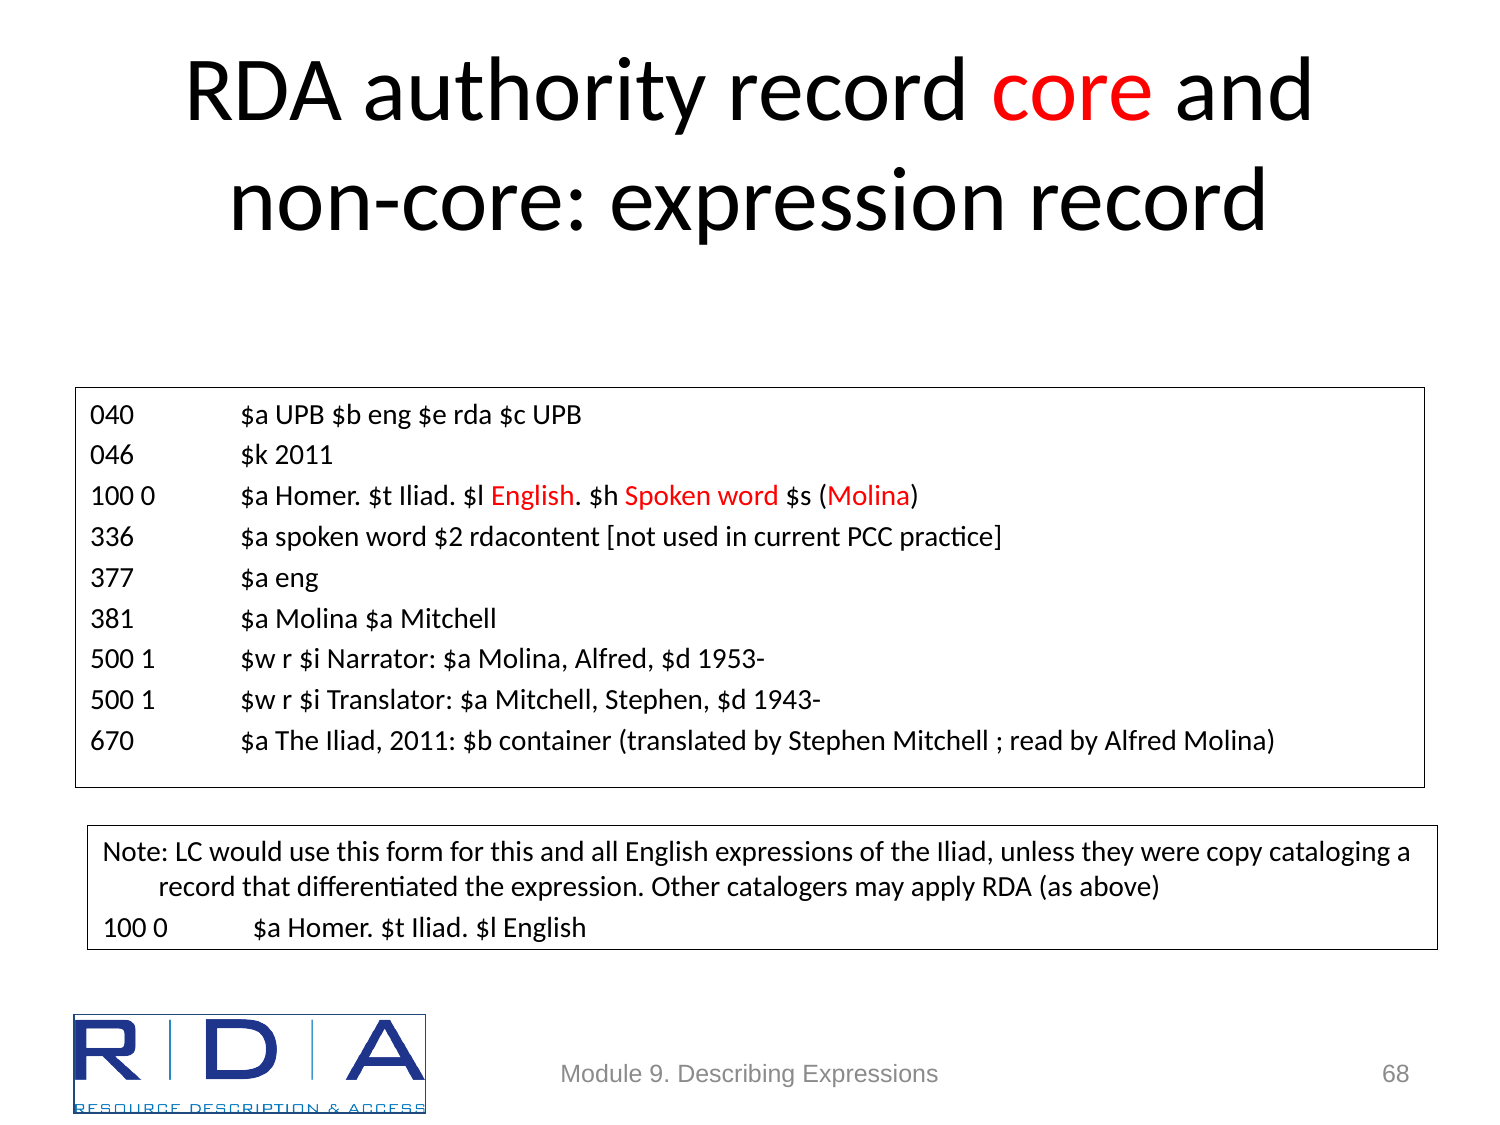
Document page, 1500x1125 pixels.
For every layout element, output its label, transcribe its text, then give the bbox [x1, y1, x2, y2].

title RDA authority record core and non-core: expression record [75, 45, 1425, 233]
list 040 $a UPB $b eng $e rda $c UPB 046 $k 2011 100 0 $a Homer. $t Iliad. $l English. $h Spoken word $s (Molina) 336 $a spoken word $2 rdacontent [not used in current PCC practice] 377 $a eng 381 $a Molina $a Mitchell 500 1 $w r $i Narrator: $a Molina, Alfred, $d 1953- 500 1 $w r $i Translator: $a Mitchell, Stephen, $d 1943- 670 $a The Iliad, 2011: $b container (translated by Stephen Mitchell ; read by Alfred Molina) [75, 387, 1425, 788]
slide_number 68 [1074, 1042, 1425, 1103]
picture [75, 1015, 425, 1112]
footer Module 9. Describing Expressions [512, 1042, 988, 1103]
text_box Note: LC would use this form for this and all English expressions of the Iliad, unless they were copy cataloging a record that differentiated the expression. Other catalogers may apply RDA (as above) 100 0 $a Homer. $t Iliad. $l English [87, 825, 1438, 950]
